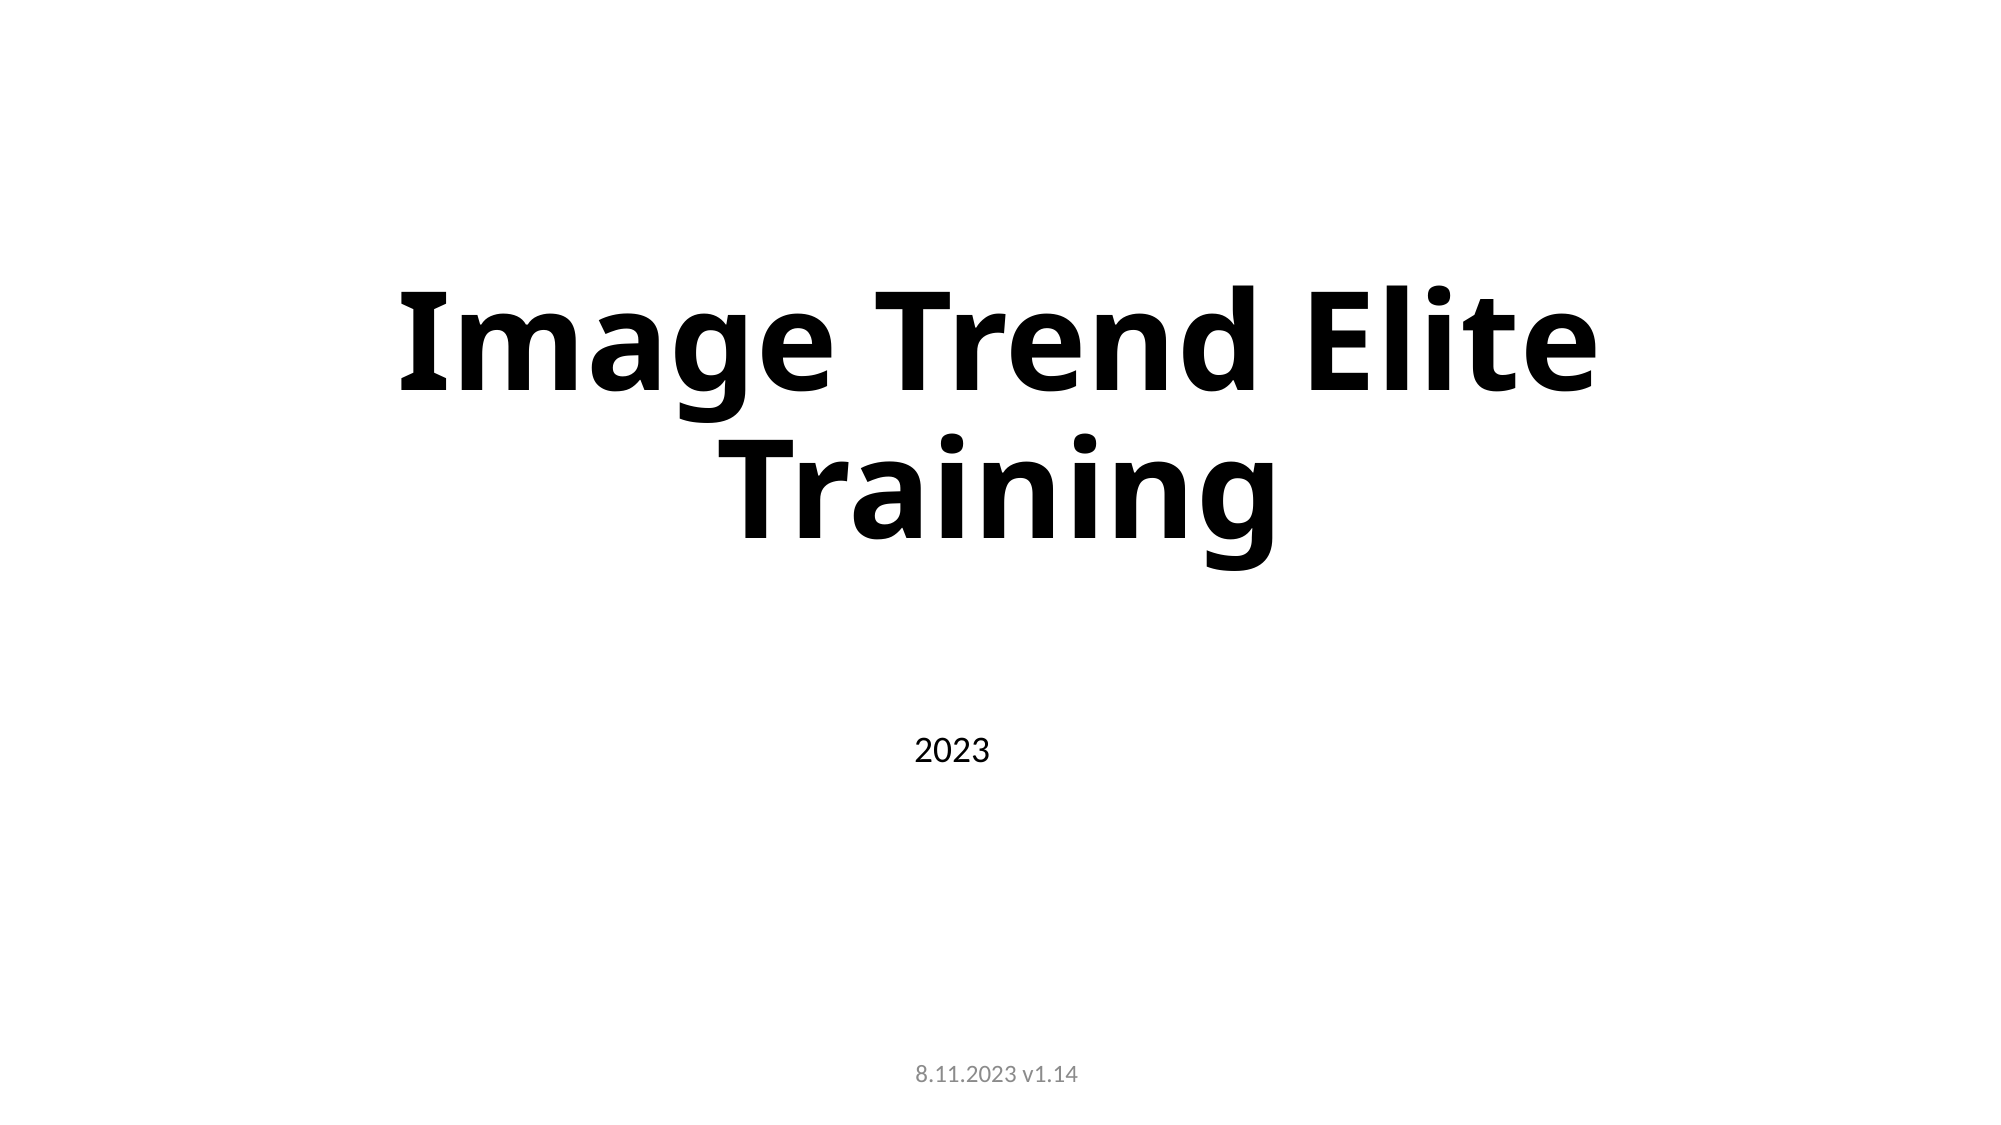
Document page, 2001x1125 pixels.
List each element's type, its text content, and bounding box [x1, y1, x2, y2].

footer 8.11.2023 v1.14 [662, 1042, 1338, 1103]
text_box 2023 [899, 717, 1006, 778]
title Image Trend Elite Training [249, 184, 1750, 576]
